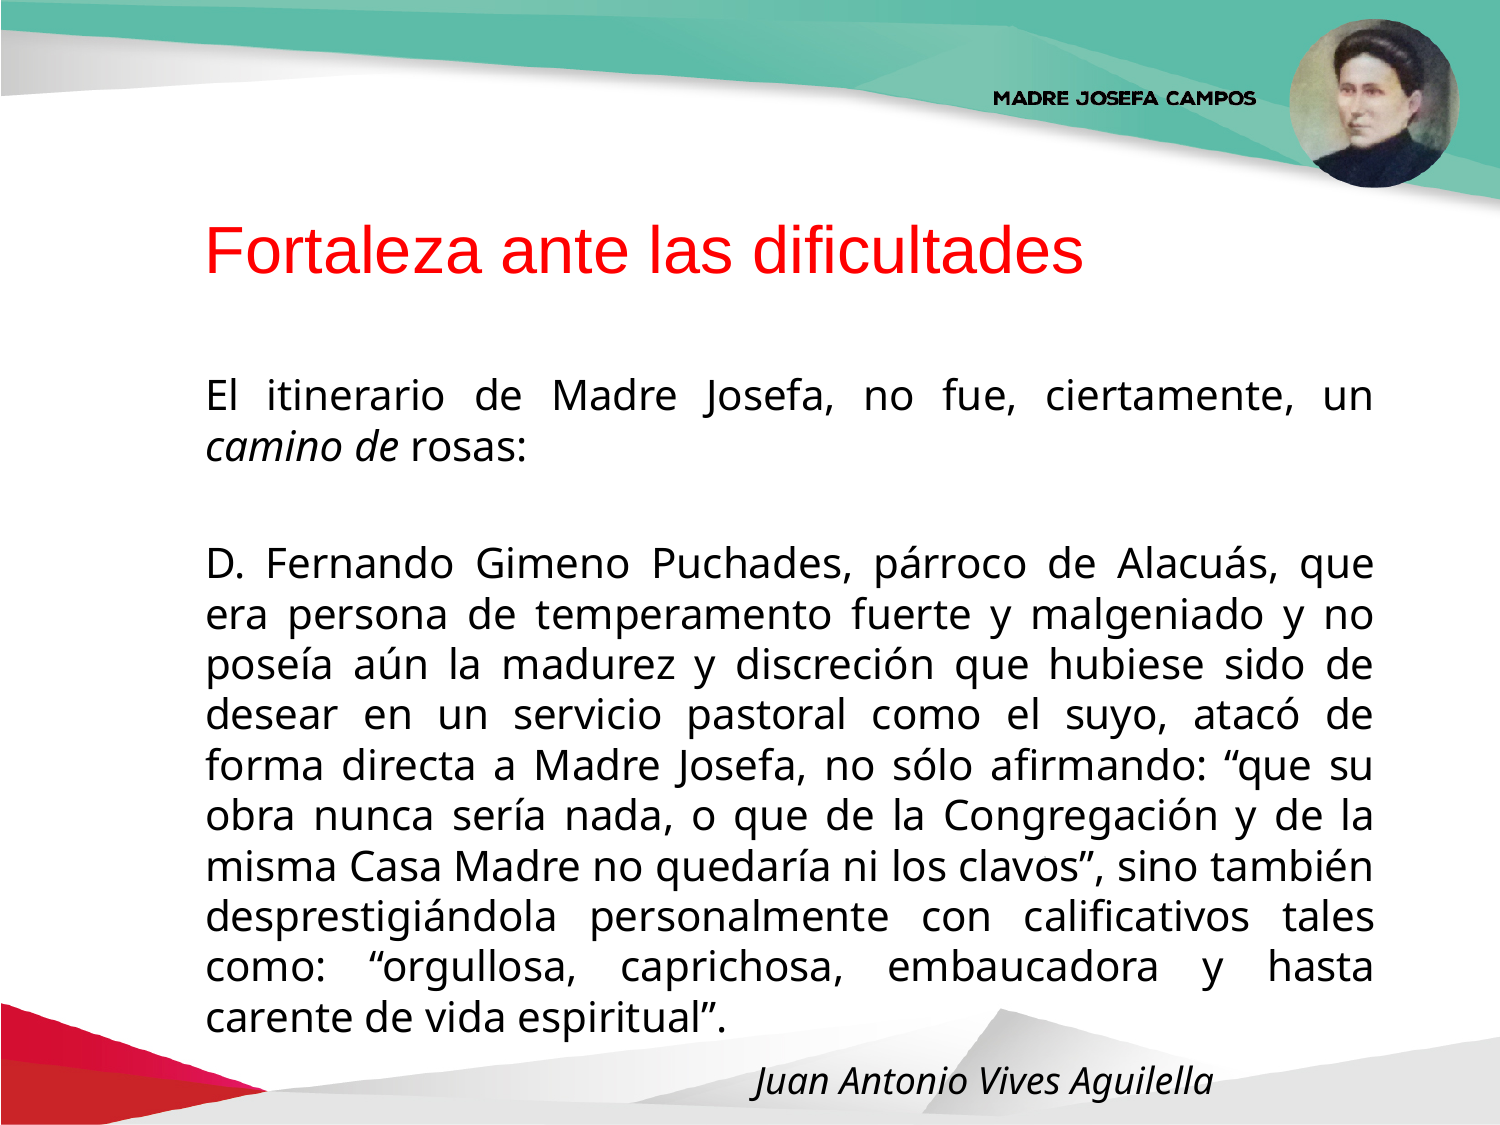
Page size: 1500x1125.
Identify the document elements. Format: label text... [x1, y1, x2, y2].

subtitle El itinerario de Madre Josefa, no fue, ciertamente, un camino de rosas: D. Fernando Gimeno Puchades, párroco de Alacuás, que era persona de temperamento fuerte y malgeniado y no poseía aún la madurez y discreción que hubiese sido de desear en un servicio pastoral como el suyo, atacó de forma directa a Madre Josefa, no sólo afirmando: “que su obra nunca sería nada, o que de la Congregación y de la misma Casa Madre no quedaría ni los clavos”, sino también desprestigiándola personalmente con calificativos tales como: “orgullosa, caprichosa, embaucadora y hasta carente de vida espiritual”. [190, 361, 1391, 1050]
picture [0, 0, 1500, 1125]
text_box Fortaleza ante las dificultades [190, 199, 1199, 419]
text_box Juan Antonio Vives Aguilella [740, 1049, 1230, 1110]
